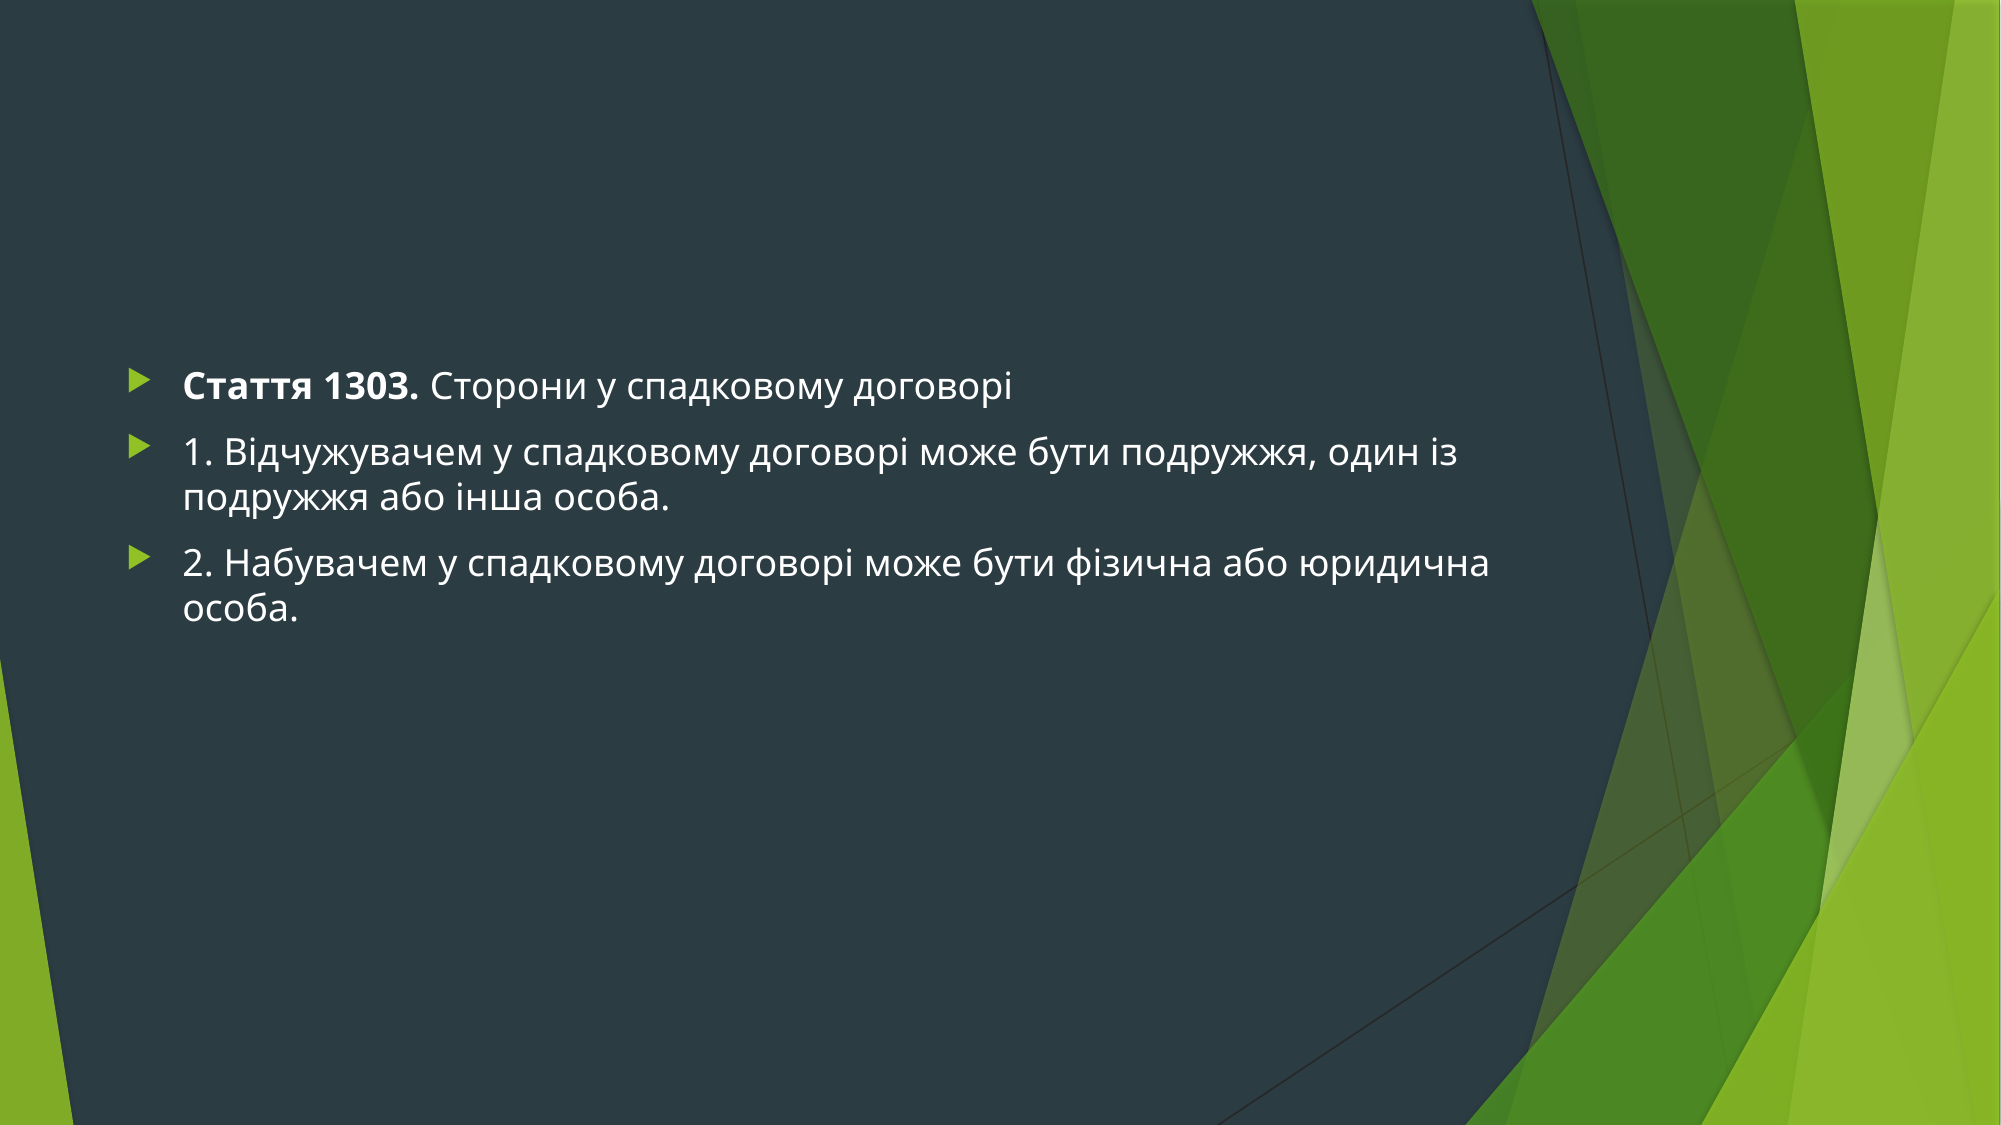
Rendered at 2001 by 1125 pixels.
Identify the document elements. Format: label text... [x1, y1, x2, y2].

list Стаття 1303. Сторони у спадковому договорі 1. Відчужувачем у спадковому договорі може бути подружжя, один із подружжя або інша особа. 2. Набувачем у спадковому договорі може бути фізична або юридична особа. [111, 354, 1522, 992]
